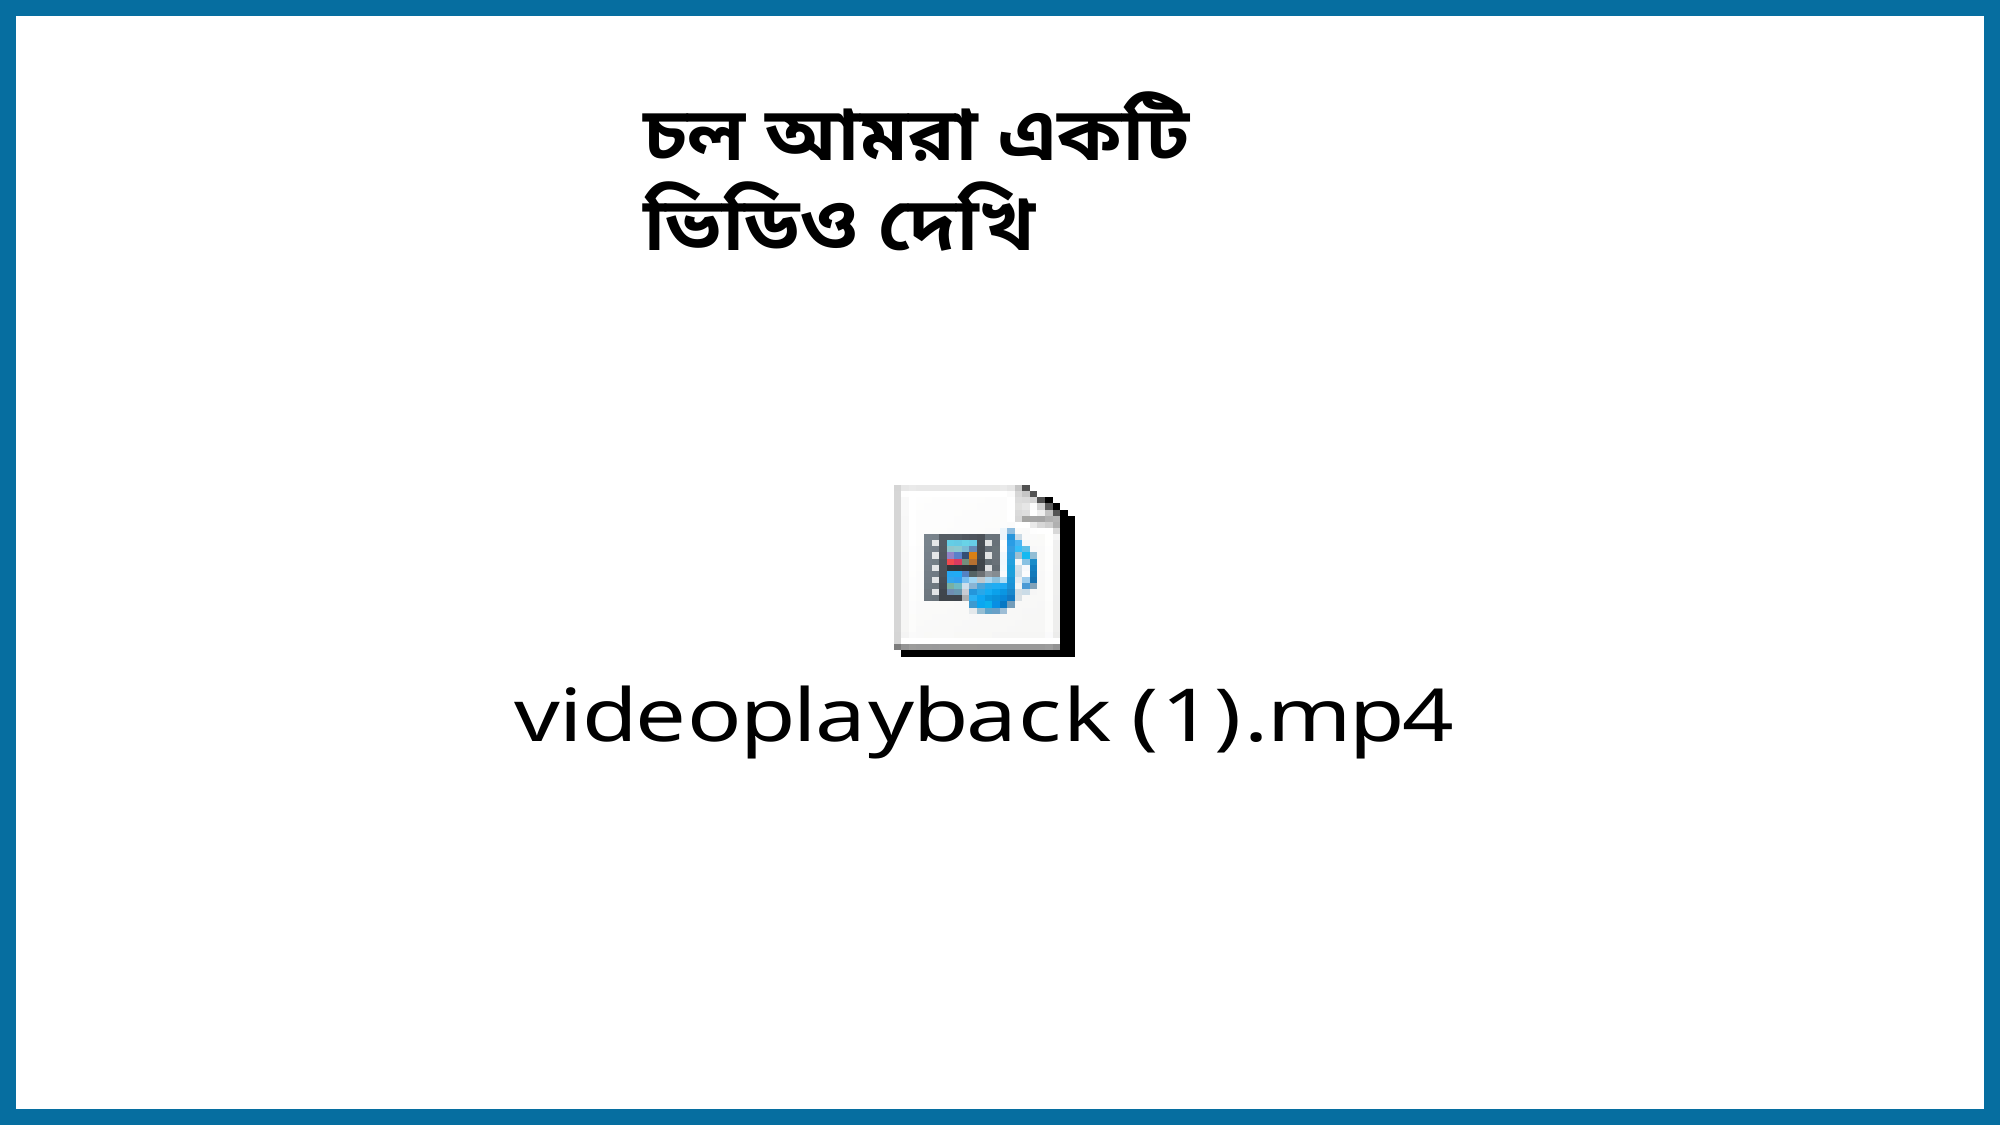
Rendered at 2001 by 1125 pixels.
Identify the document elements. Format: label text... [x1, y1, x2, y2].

text_box [0, 0, 2000, 1125]
text_box চল আমরা একটি ভিডিও দেখি [628, 78, 1342, 273]
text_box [420, 461, 1550, 785]
